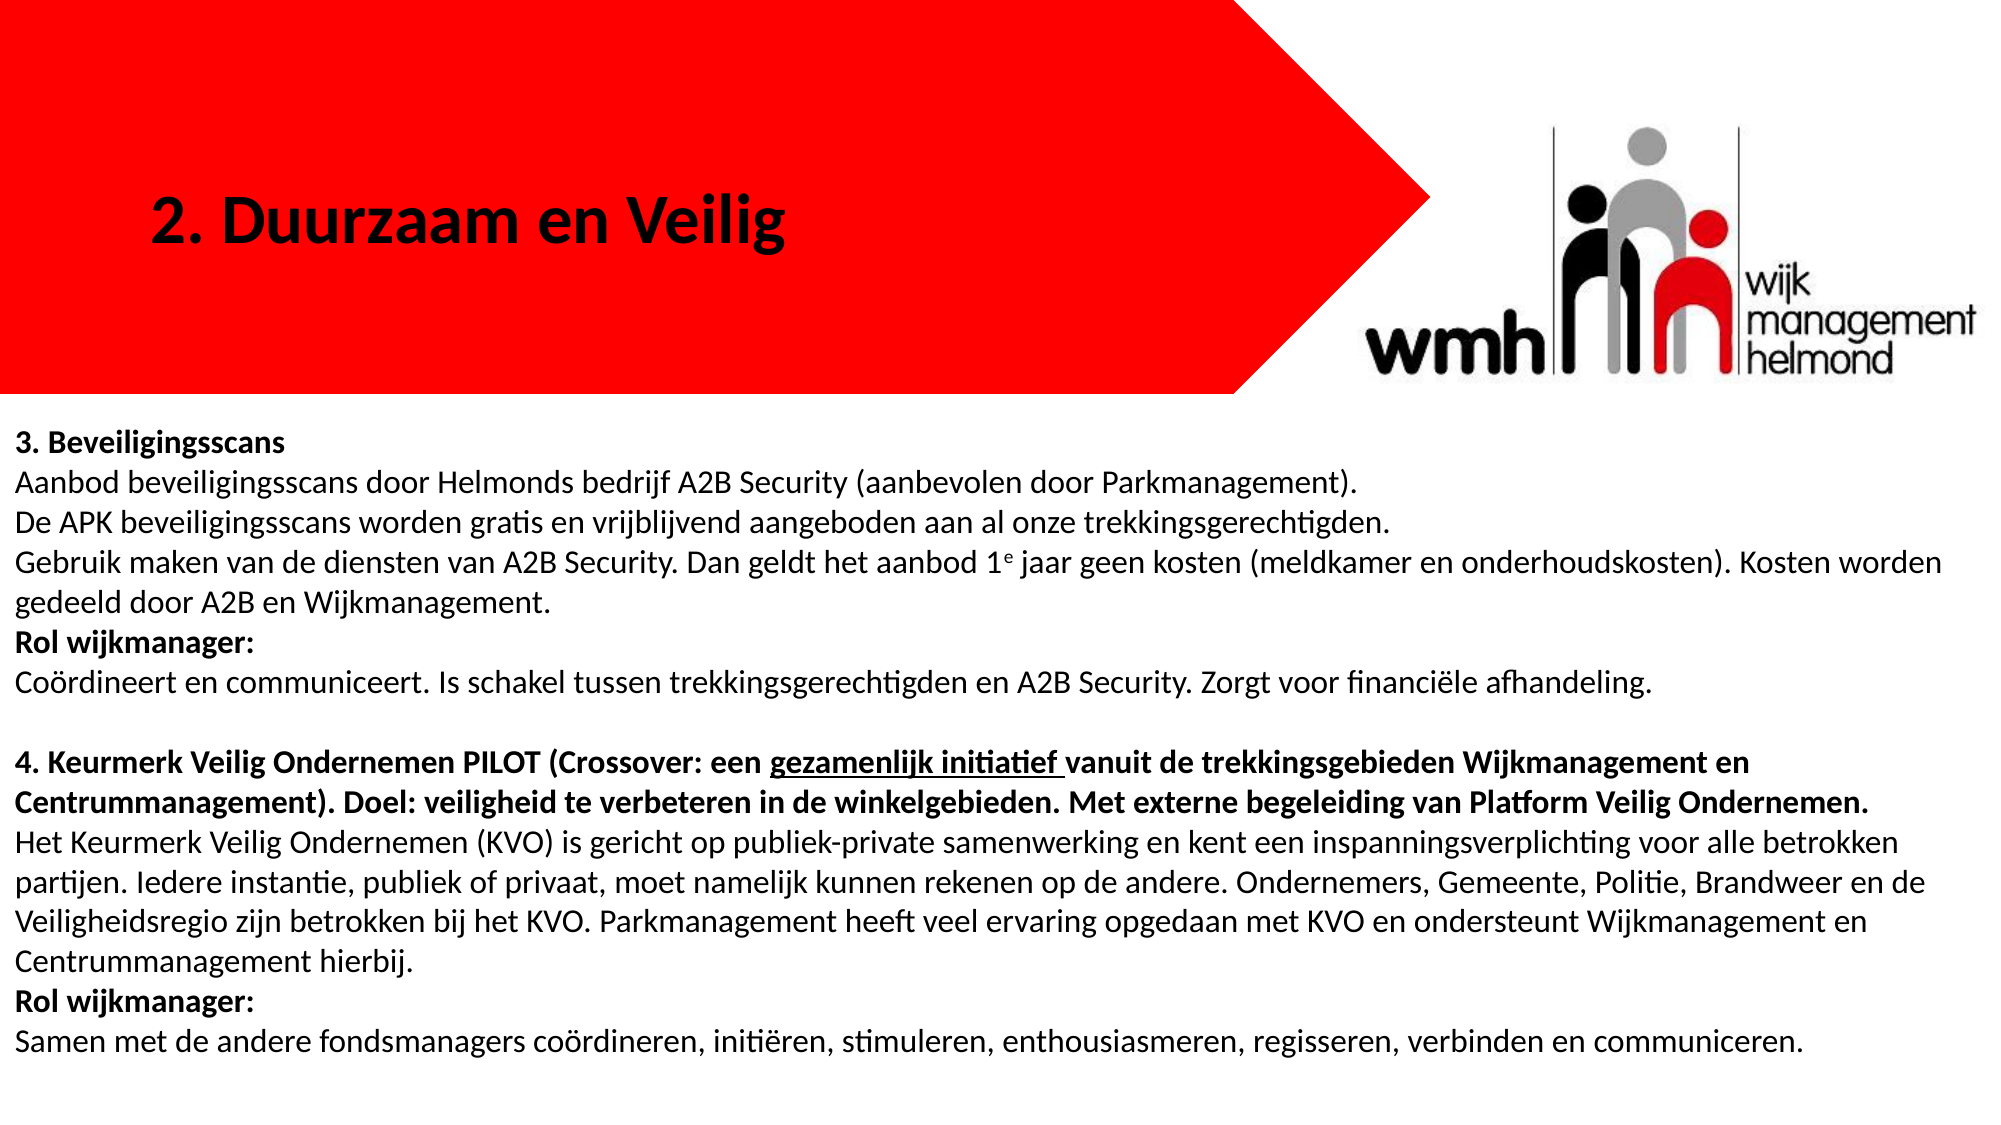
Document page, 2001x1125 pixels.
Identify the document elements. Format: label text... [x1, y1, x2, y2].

text_box 3. Beveiligingsscans Aanbod beveiligingsscans door Helmonds bedrijf A2B Security (aanbevolen door Parkmanagement). De APK beveiligingsscans worden gratis en vrijblijvend aangeboden aan al onze trekkingsgerechtigden. Gebruik maken van de diensten van A2B Security. Dan geldt het aanbod 1e jaar geen kosten (meldkamer en onderhoudskosten). Kosten worden gedeeld door A2B en Wijkmanagement. Rol wijkmanager: Coördineert en communiceert. Is schakel tussen trekkingsgerechtigden en A2B Security. Zorgt voor financiële afhandeling. 4. Keurmerk Veilig Ondernemen PILOT (Crossover: een gezamenlijk initiatief vanuit de trekkingsgebieden Wijkmanagement en Centrummanagement). Doel: veiligheid te verbeteren in de winkelgebieden. Met externe begeleiding van Platform Veilig Ondernemen. Het Keurmerk Veilig Ondernemen (KVO) is gericht op publiek-private samenwerking en kent een inspanningsverplichting voor alle betrokken partijen. Iedere instantie, publiek of privaat, moet namelijk kunnen rekenen op de andere. Ondernemers, Gemeente, Politie, Brandweer en de Veiligheidsregio zijn betrokken bij het KVO. Parkmanagement heeft veel ervaring opgedaan met KVO en ondersteunt Wijkmanagement en Centrummanagement hierbij. Rol wijkmanager: Samen met de andere fondsmanagers coördineren, initiëren, stimuleren, enthousiasmeren, regisseren, verbinden en communiceren. [0, 0, 1989, 1107]
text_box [0, 0, 1985, 397]
